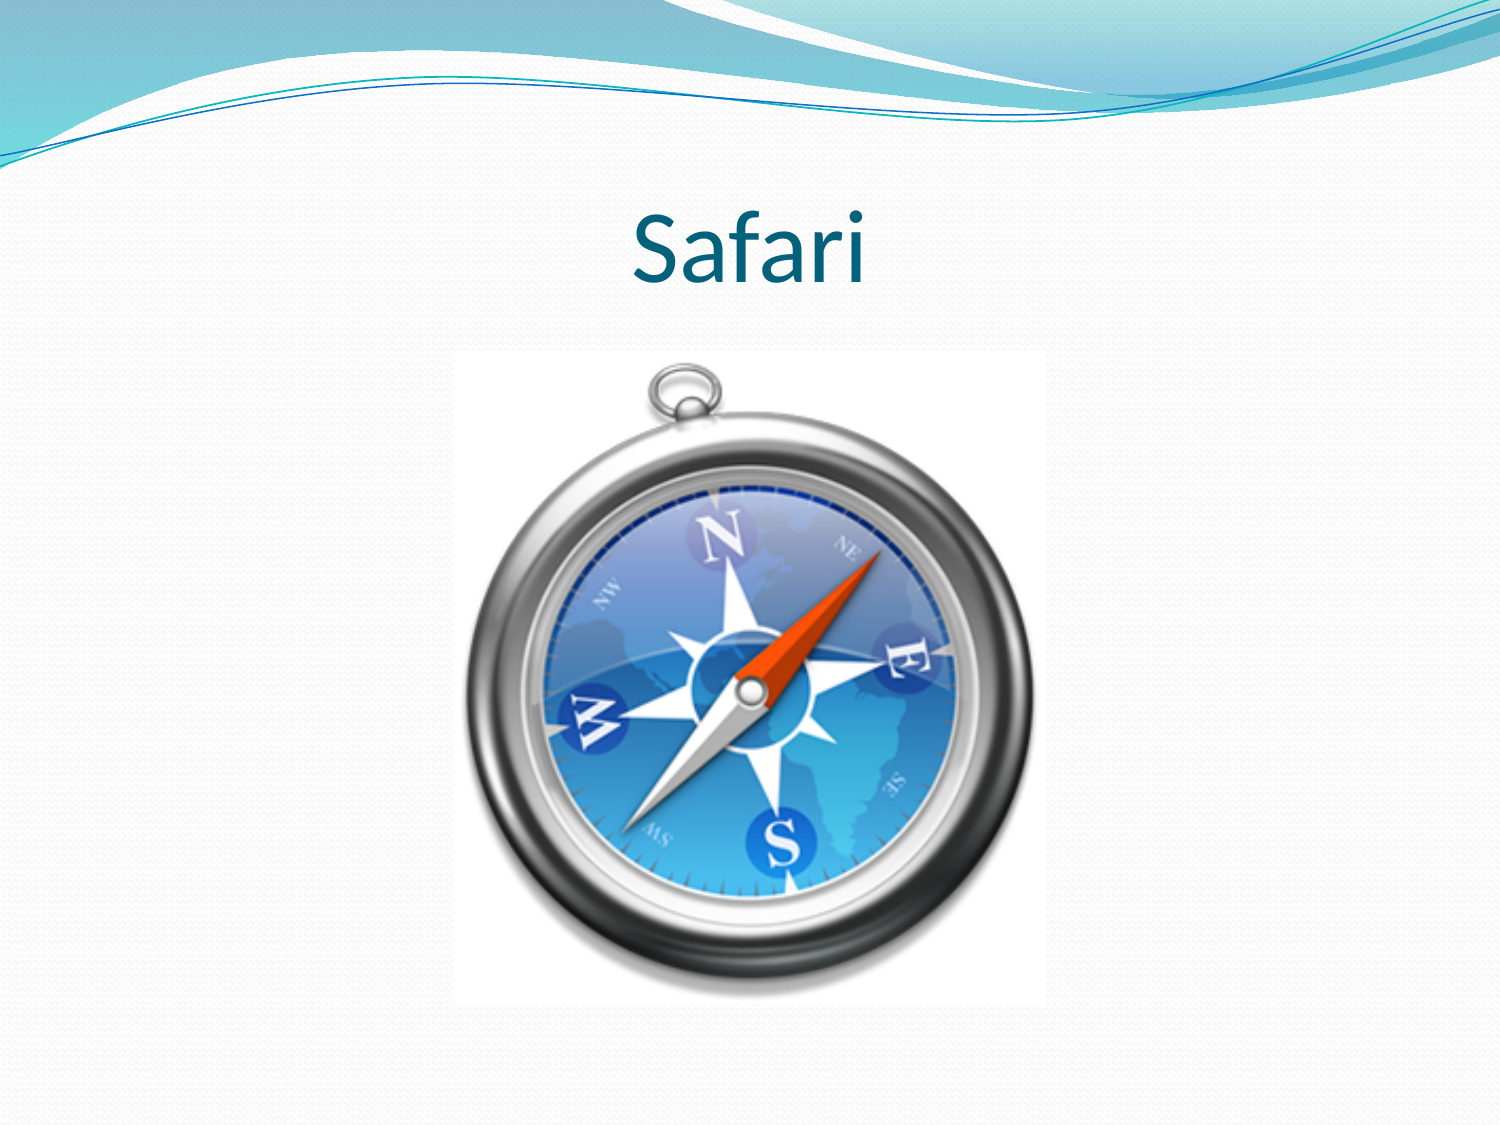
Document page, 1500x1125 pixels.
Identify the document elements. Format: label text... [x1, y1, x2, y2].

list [454, 351, 1046, 1004]
title Safari [75, 115, 1425, 303]
